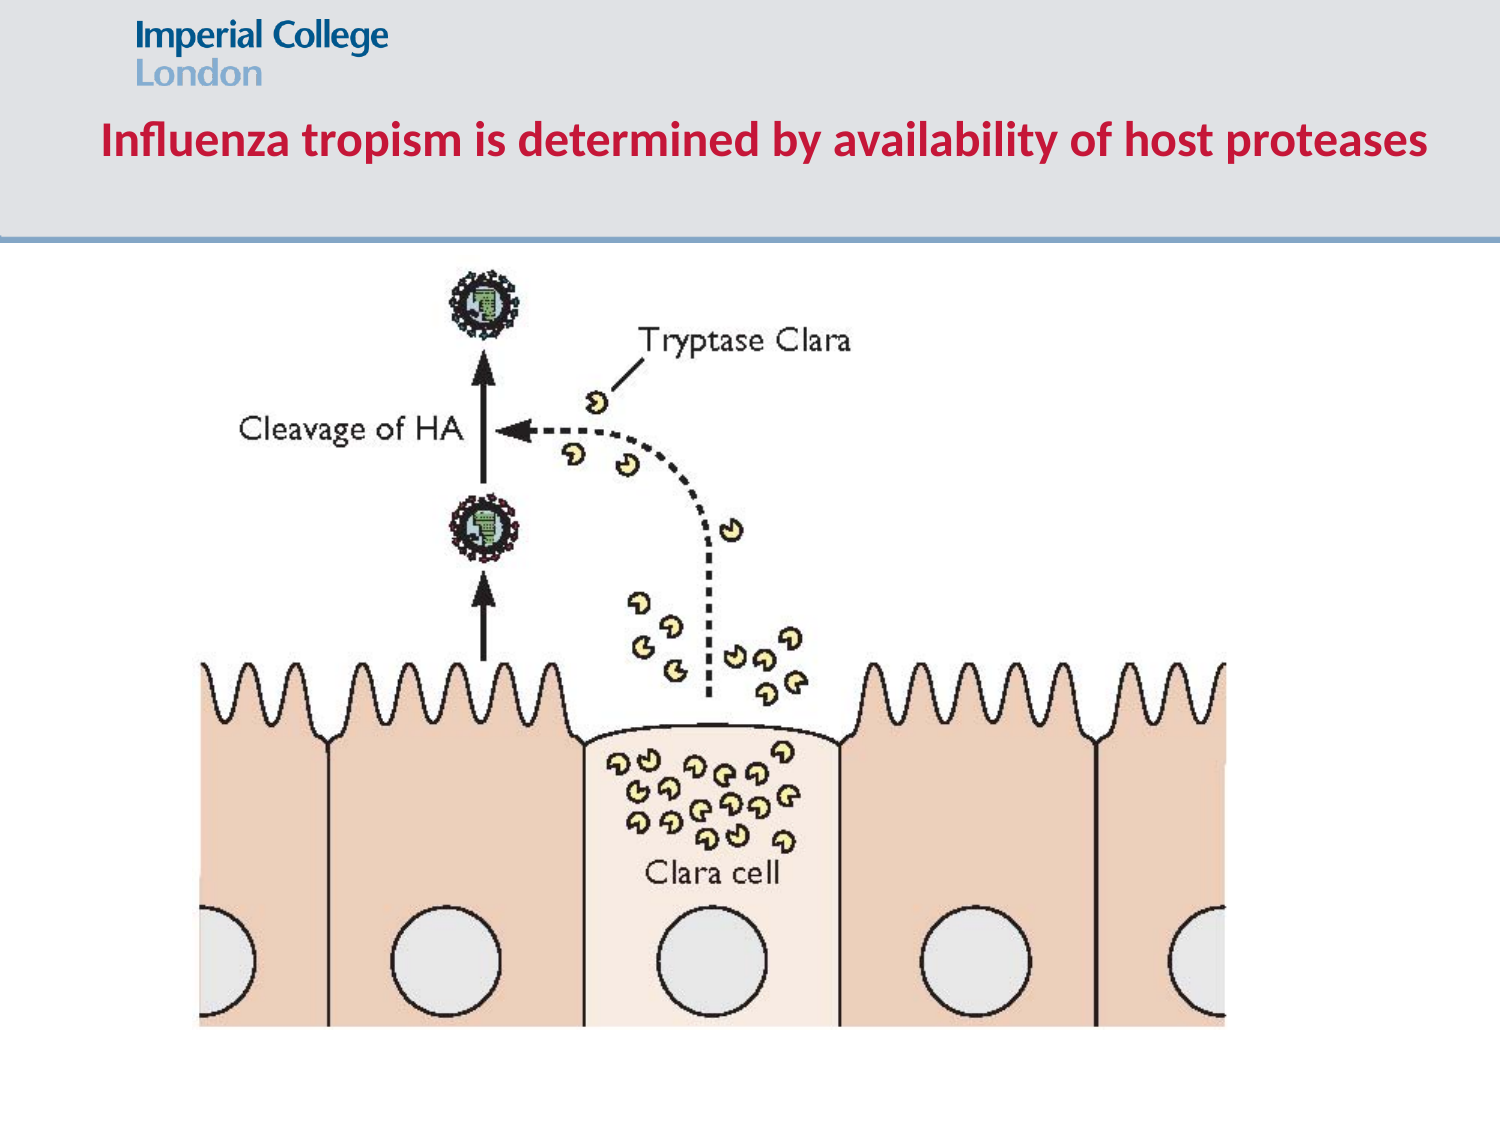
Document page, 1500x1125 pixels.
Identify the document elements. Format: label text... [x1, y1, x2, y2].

picture [0, 0, 1500, 243]
text_box Influenza tropism is determined by availability of host proteases [29, 45, 1500, 233]
picture [191, 255, 1231, 1030]
